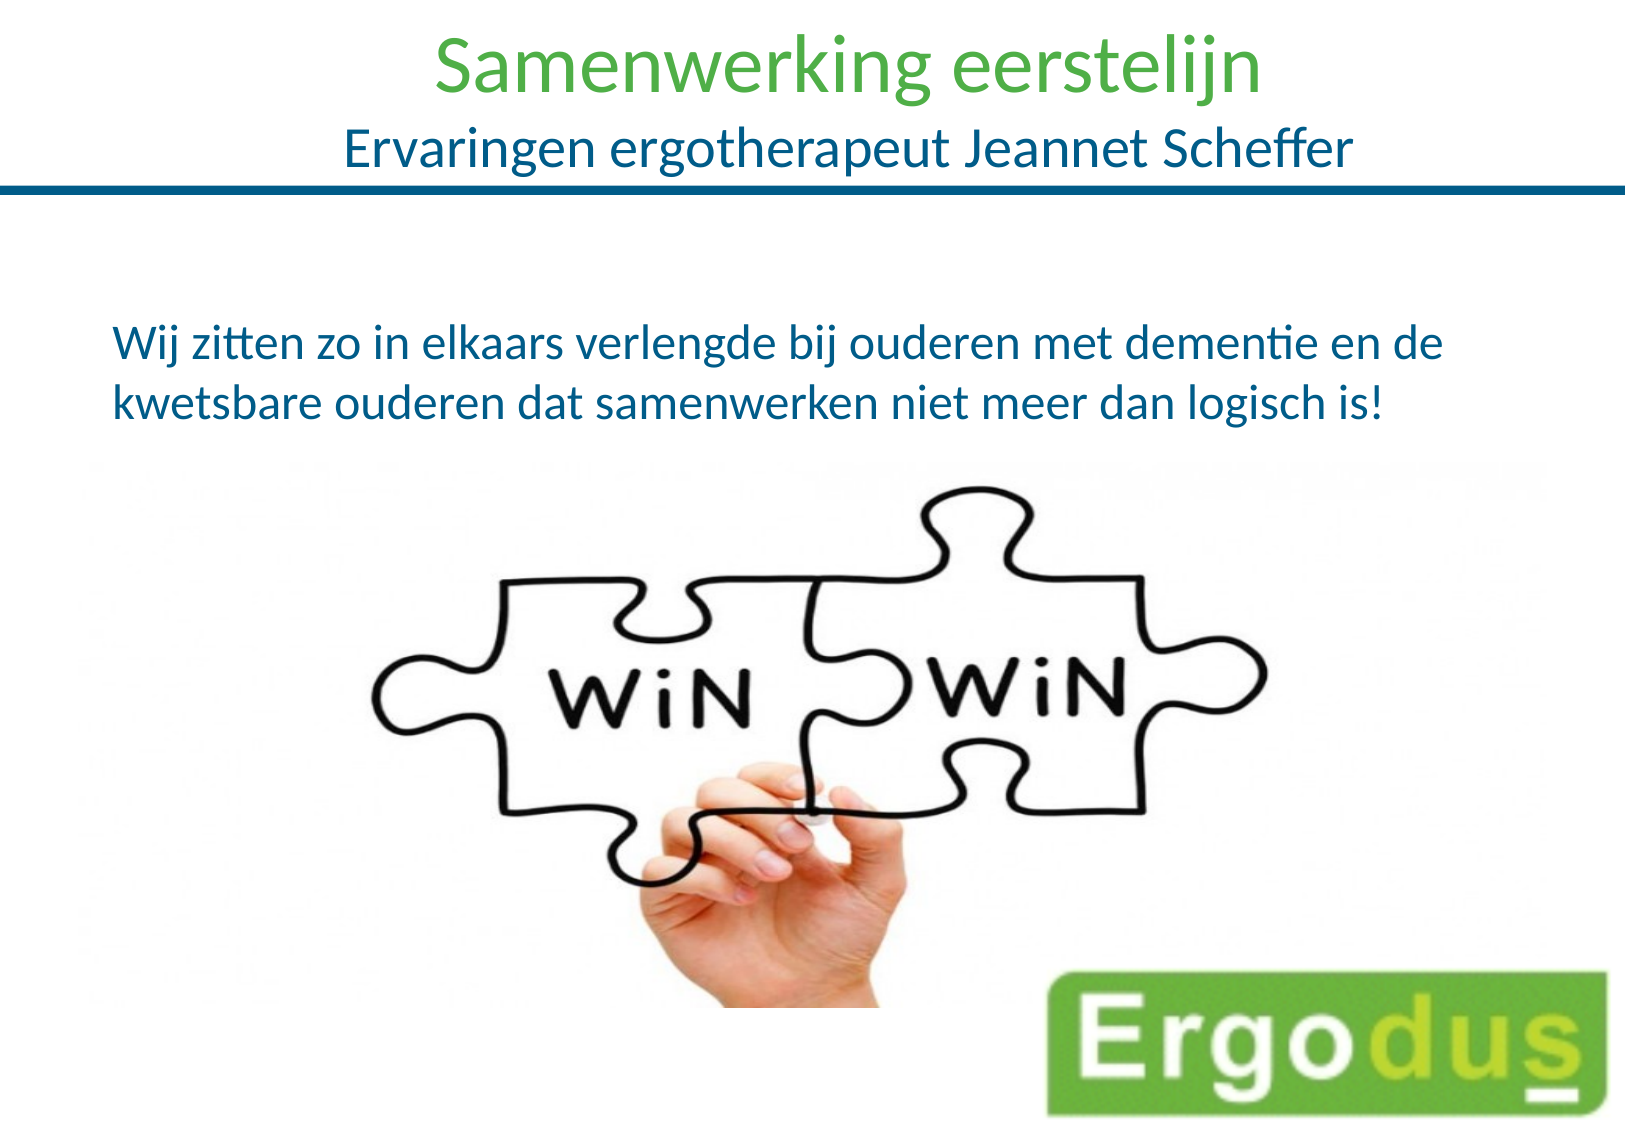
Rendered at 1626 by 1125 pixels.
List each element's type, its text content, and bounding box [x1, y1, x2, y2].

picture [77, 462, 1625, 1125]
text_box Samenwerking eerstelijn Ervaringen ergotherapeut Jeannet Scheffer [208, 1, 1491, 188]
list Wij zitten zo in elkaars verlengde bij ouderen met dementie en de kwetsbare ouderen dat samenwerken niet meer dan logisch is! [97, 206, 1485, 455]
